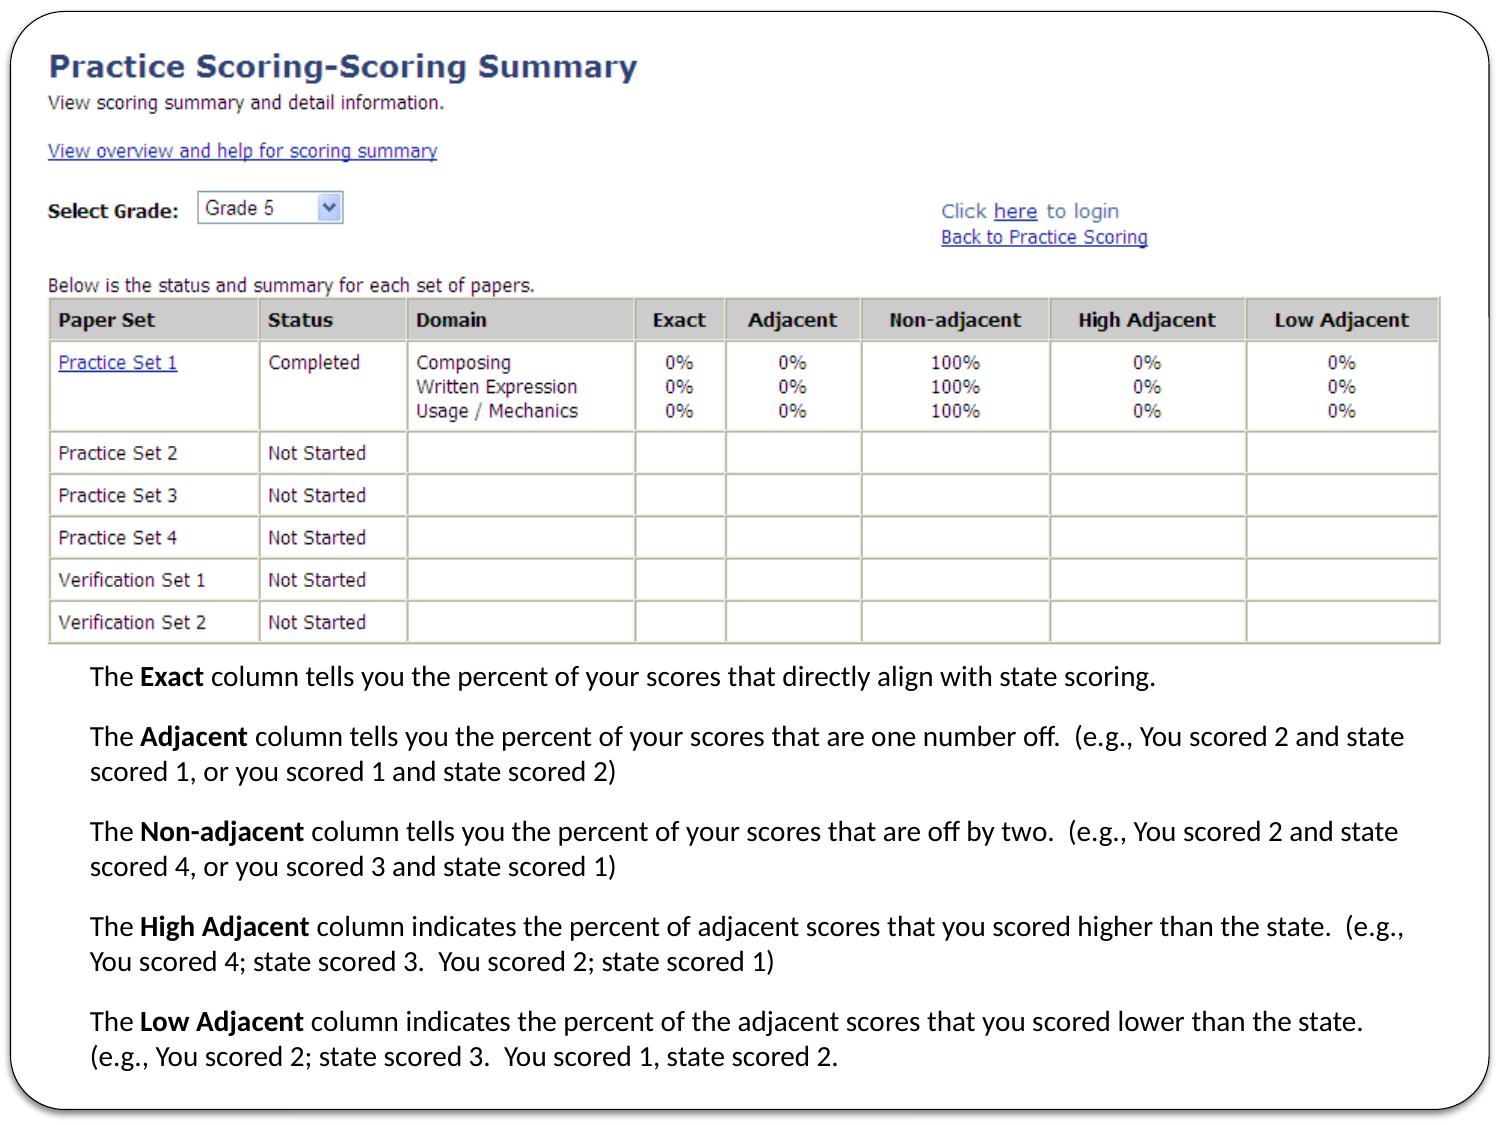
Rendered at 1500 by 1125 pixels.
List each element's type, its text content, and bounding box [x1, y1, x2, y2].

text_box The Exact column tells you the percent of your scores that directly align with state scoring. The Adjacent column tells you the percent of your scores that are one number off. (e.g., You scored 2 and state scored 1, or you scored 1 and state scored 2) The Non-adjacent column tells you the percent of your scores that are off by two. (e.g., You scored 2 and state scored 4, or you scored 3 and state scored 1) The High Adjacent column indicates the percent of adjacent scores that you scored higher than the state. (e.g., You scored 4; state scored 3. You scored 2; state scored 1) The Low Adjacent column indicates the percent of the adjacent scores that you scored lower than the state. (e.g., You scored 2; state scored 3. You scored 1, state scored 2. [74, 664, 1438, 1125]
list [24, 49, 1451, 655]
